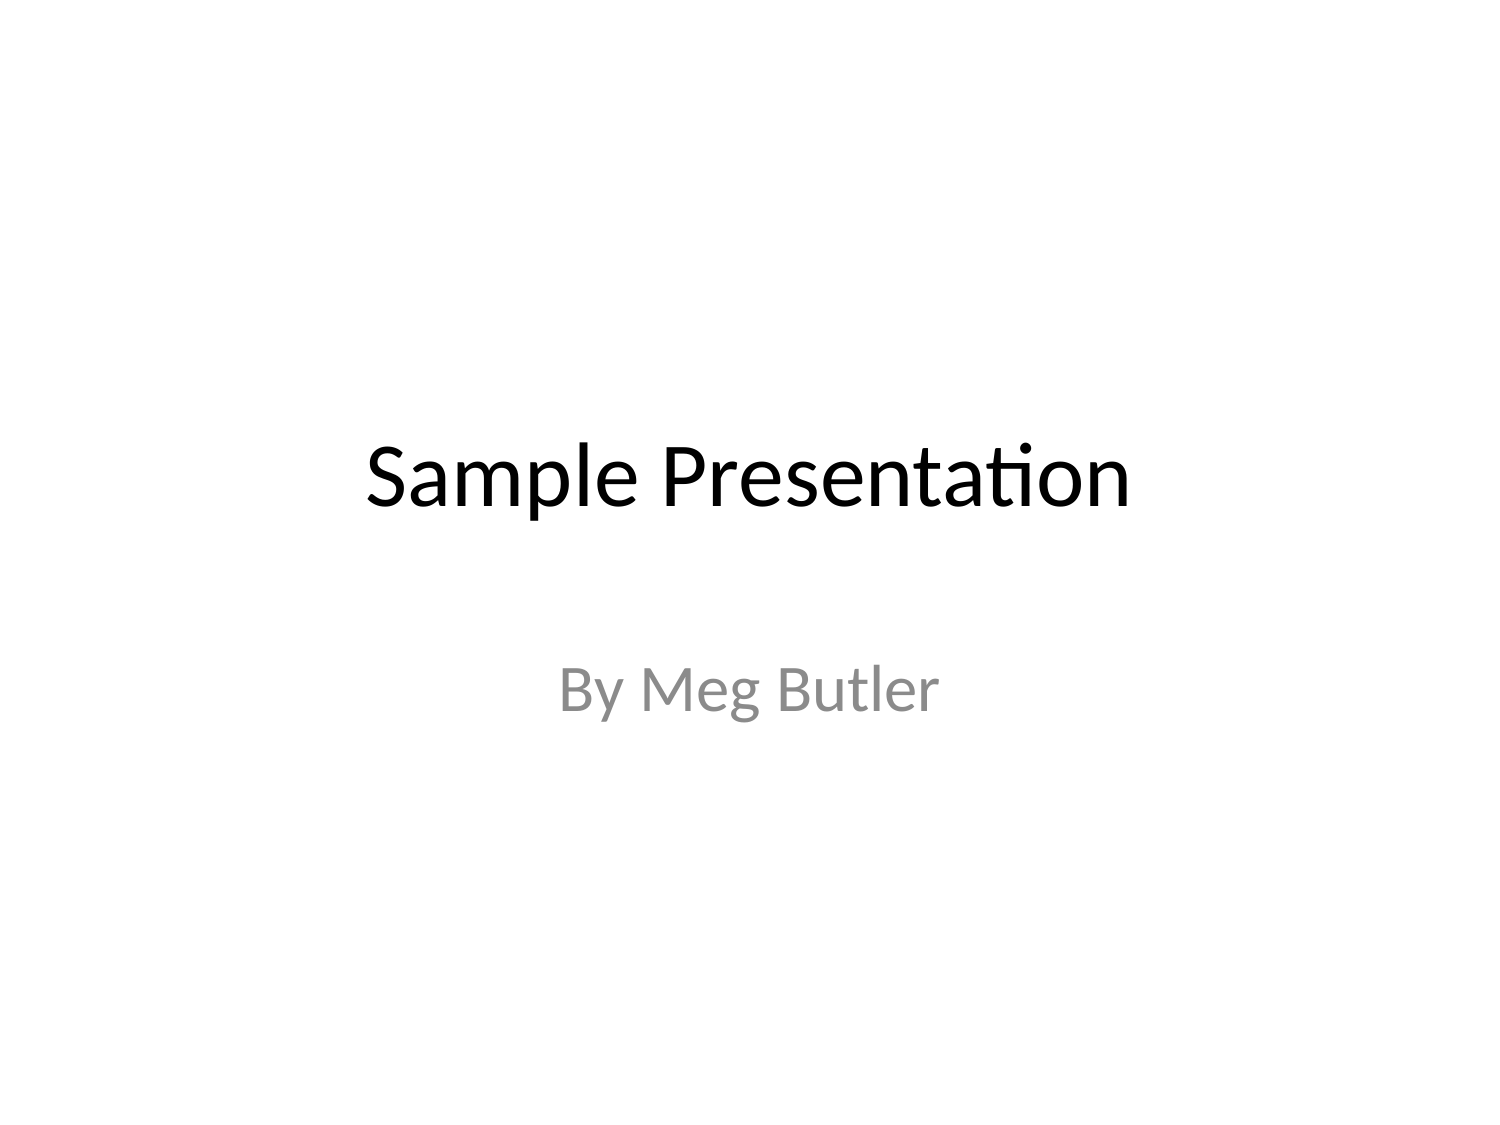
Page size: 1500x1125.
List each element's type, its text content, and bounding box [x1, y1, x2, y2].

title Sample Presentation [112, 349, 1388, 591]
subtitle By Meg Butler [225, 637, 1275, 925]
